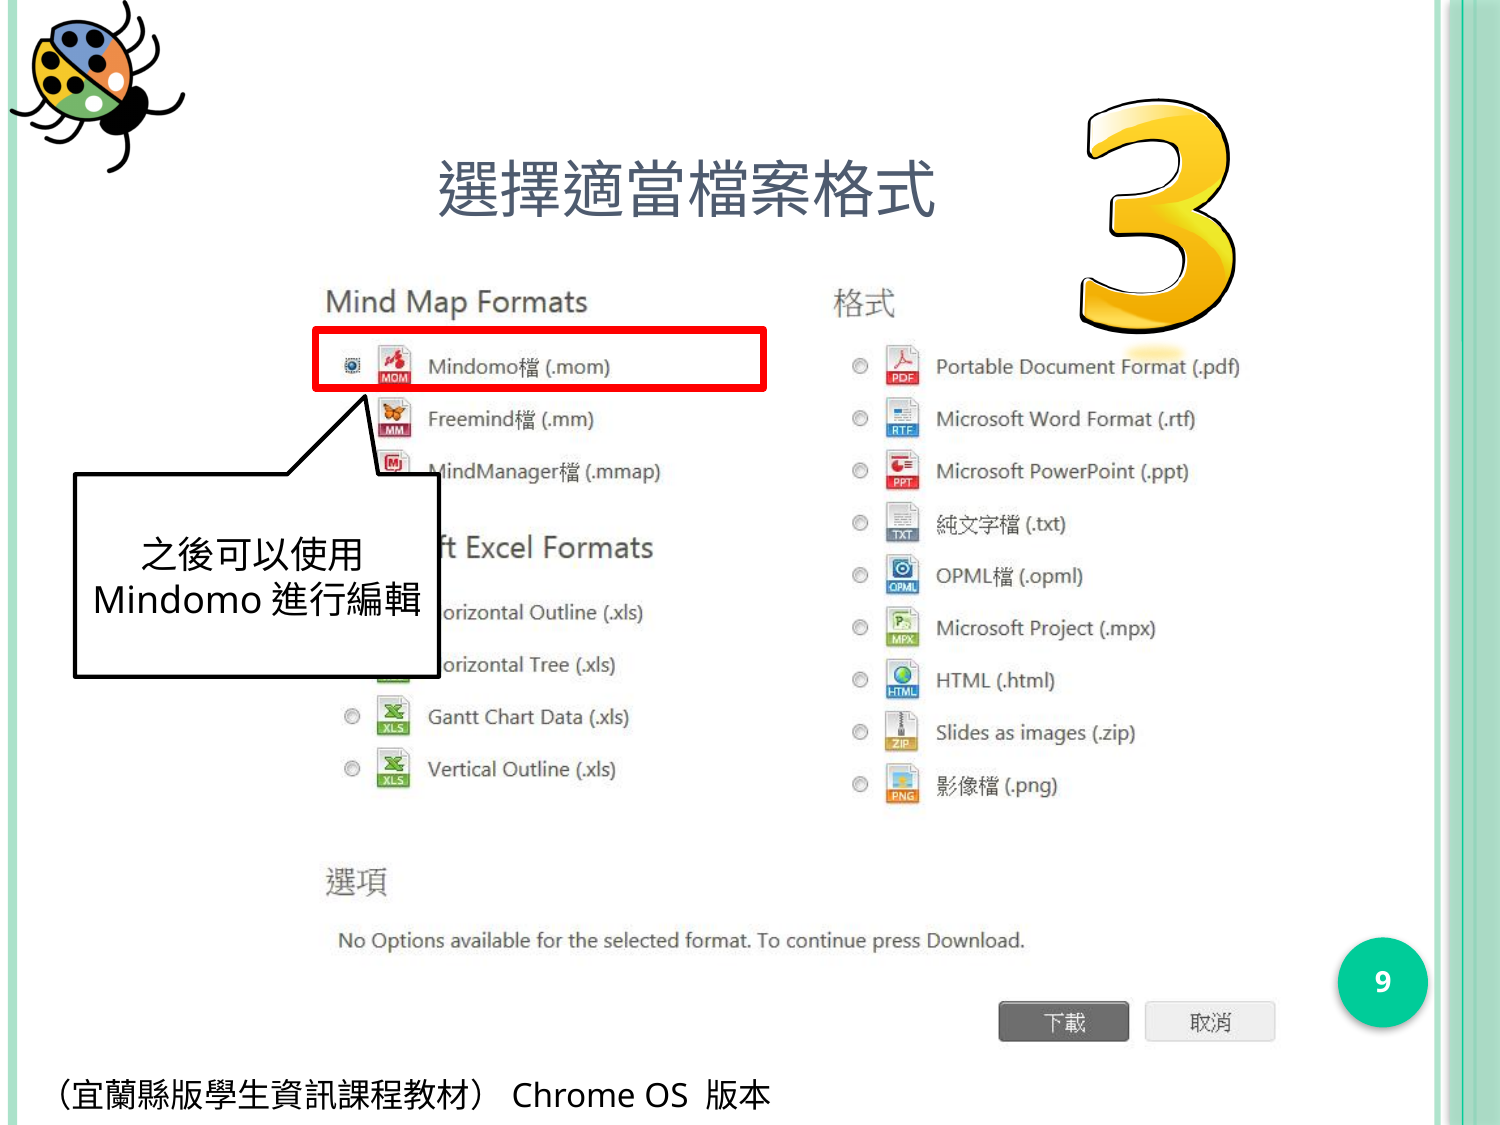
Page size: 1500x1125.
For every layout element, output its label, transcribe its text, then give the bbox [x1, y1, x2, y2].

picture [256, 98, 1291, 1065]
text_box 之後可以使用Mindomo進行編輯 [72, 472, 250, 679]
slide_number 9 [1333, 940, 1434, 1027]
title 選擇適當檔案格式 [75, 45, 1300, 233]
picture [0, 0, 169, 176]
